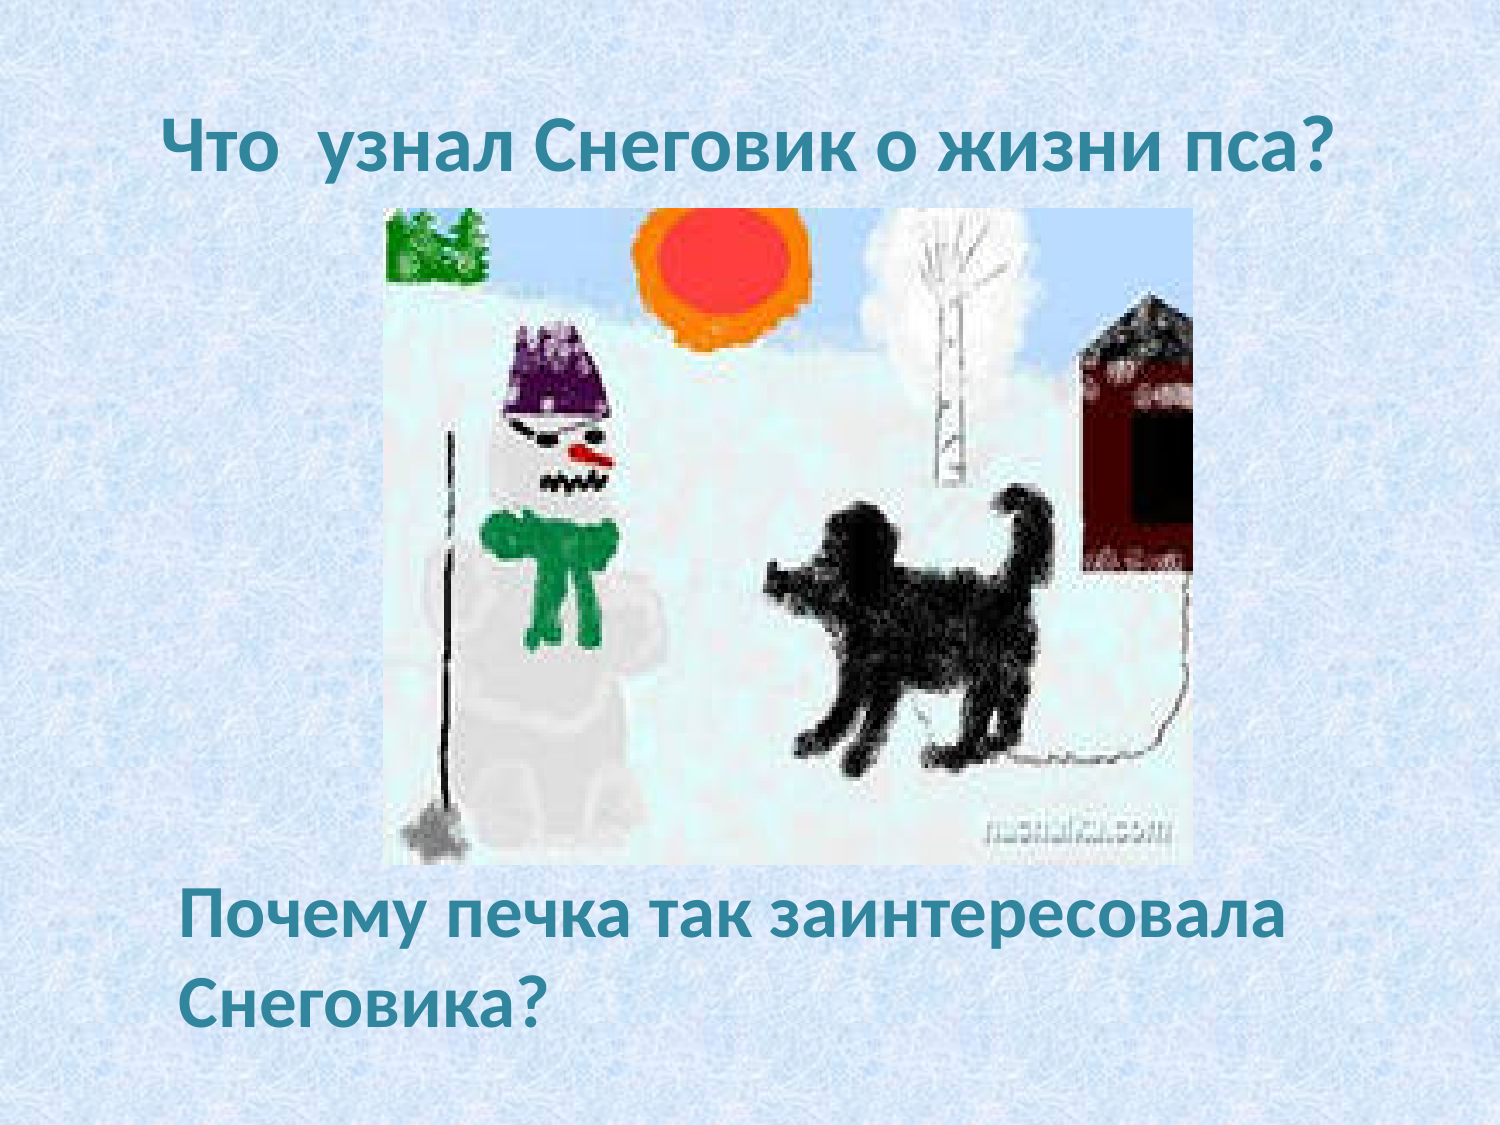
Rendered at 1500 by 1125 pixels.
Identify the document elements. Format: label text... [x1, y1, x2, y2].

title Что узнал Снеговик о жизни пса? [75, 45, 1425, 233]
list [383, 207, 1193, 865]
text_box Почему печка так заинтересовала Снеговика? [164, 855, 1407, 1051]
picture [0, 0, 1500, 1125]
